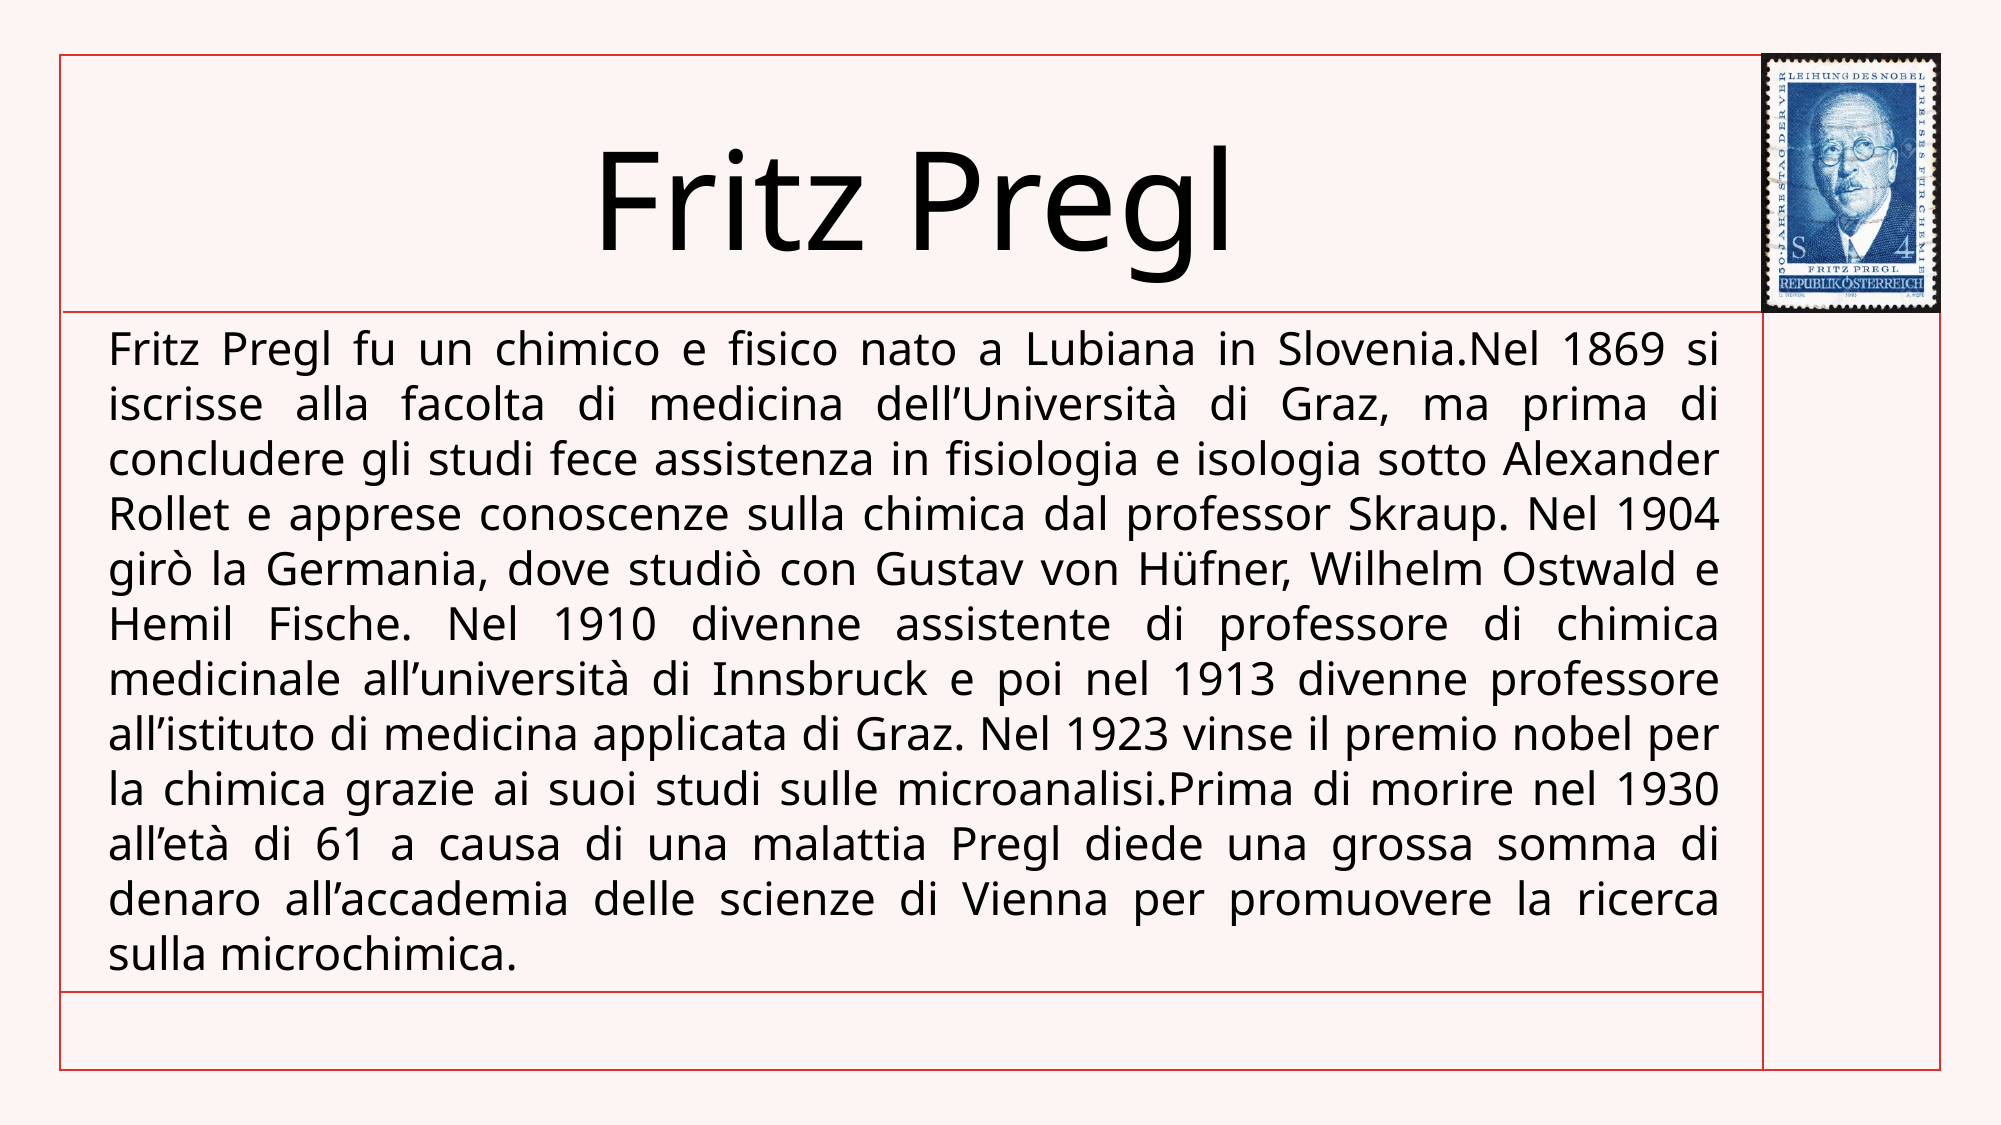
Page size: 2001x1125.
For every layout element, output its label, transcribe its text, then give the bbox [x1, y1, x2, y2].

text_box Fritz Pregl fu un chimico e fisico nato a Lubiana in Slovenia.Nel 1869 si iscrisse alla facolta di medicina dell’Università di Graz, ma prima di concludere gli studi fece assistenza in fisiologia e isologia sotto Alexander Rollet e apprese conoscenze sulla chimica dal professor Skraup. Nel 1904 girò la Germania, dove studiò con Gustav von Hüfner, Wilhelm Ostwald e Hemil Fische. Nel 1910 divenne assistente di professore di chimica medicinale all’università di Innsbruck e poi nel 1913 divenne professore all’istituto di medicina applicata di Graz. Nel 1923 vinse il premio nobel per la chimica grazie ai suoi studi sulle microanalisi.Prima di morire nel 1930 all’età di 61 a causa di una malattia Pregl diede una grossa somma di denaro all’accademia delle scienze di Vienna per promuovere la ricerca sulla microchimica. [93, 312, 1737, 987]
picture [1761, 53, 1941, 313]
text_box Fritz Pregl [575, 105, 1254, 286]
